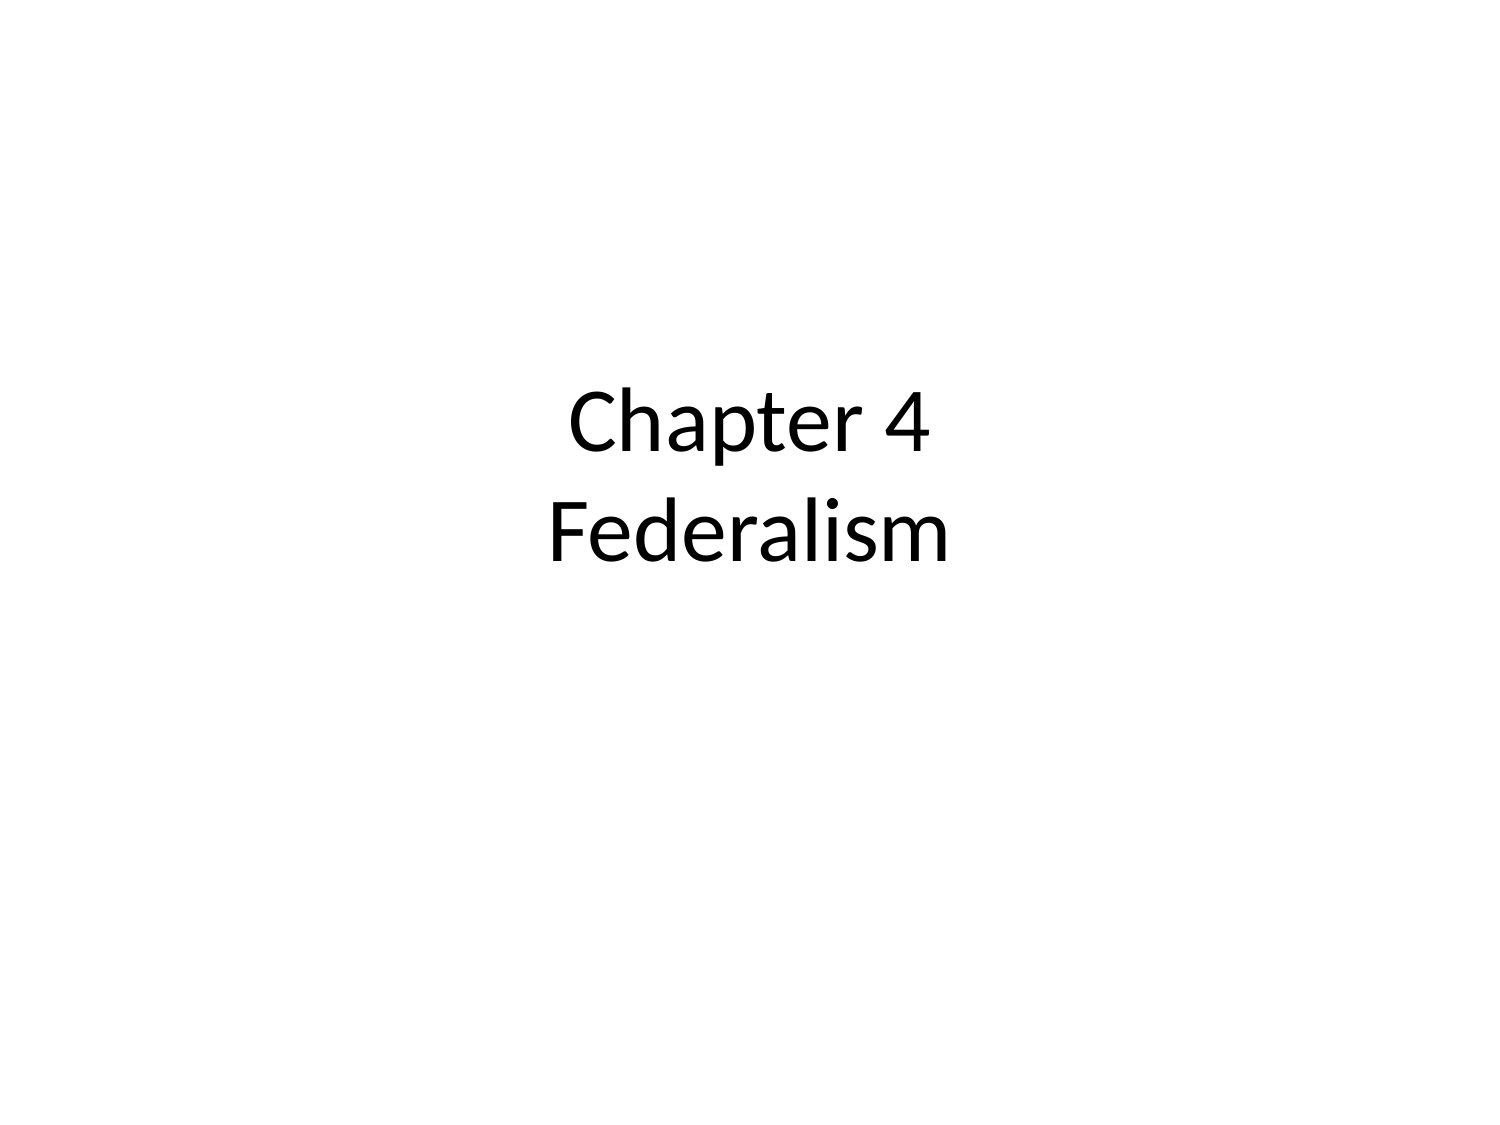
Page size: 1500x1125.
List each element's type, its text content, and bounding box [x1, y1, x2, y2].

title Chapter 4 Federalism [112, 349, 1388, 591]
